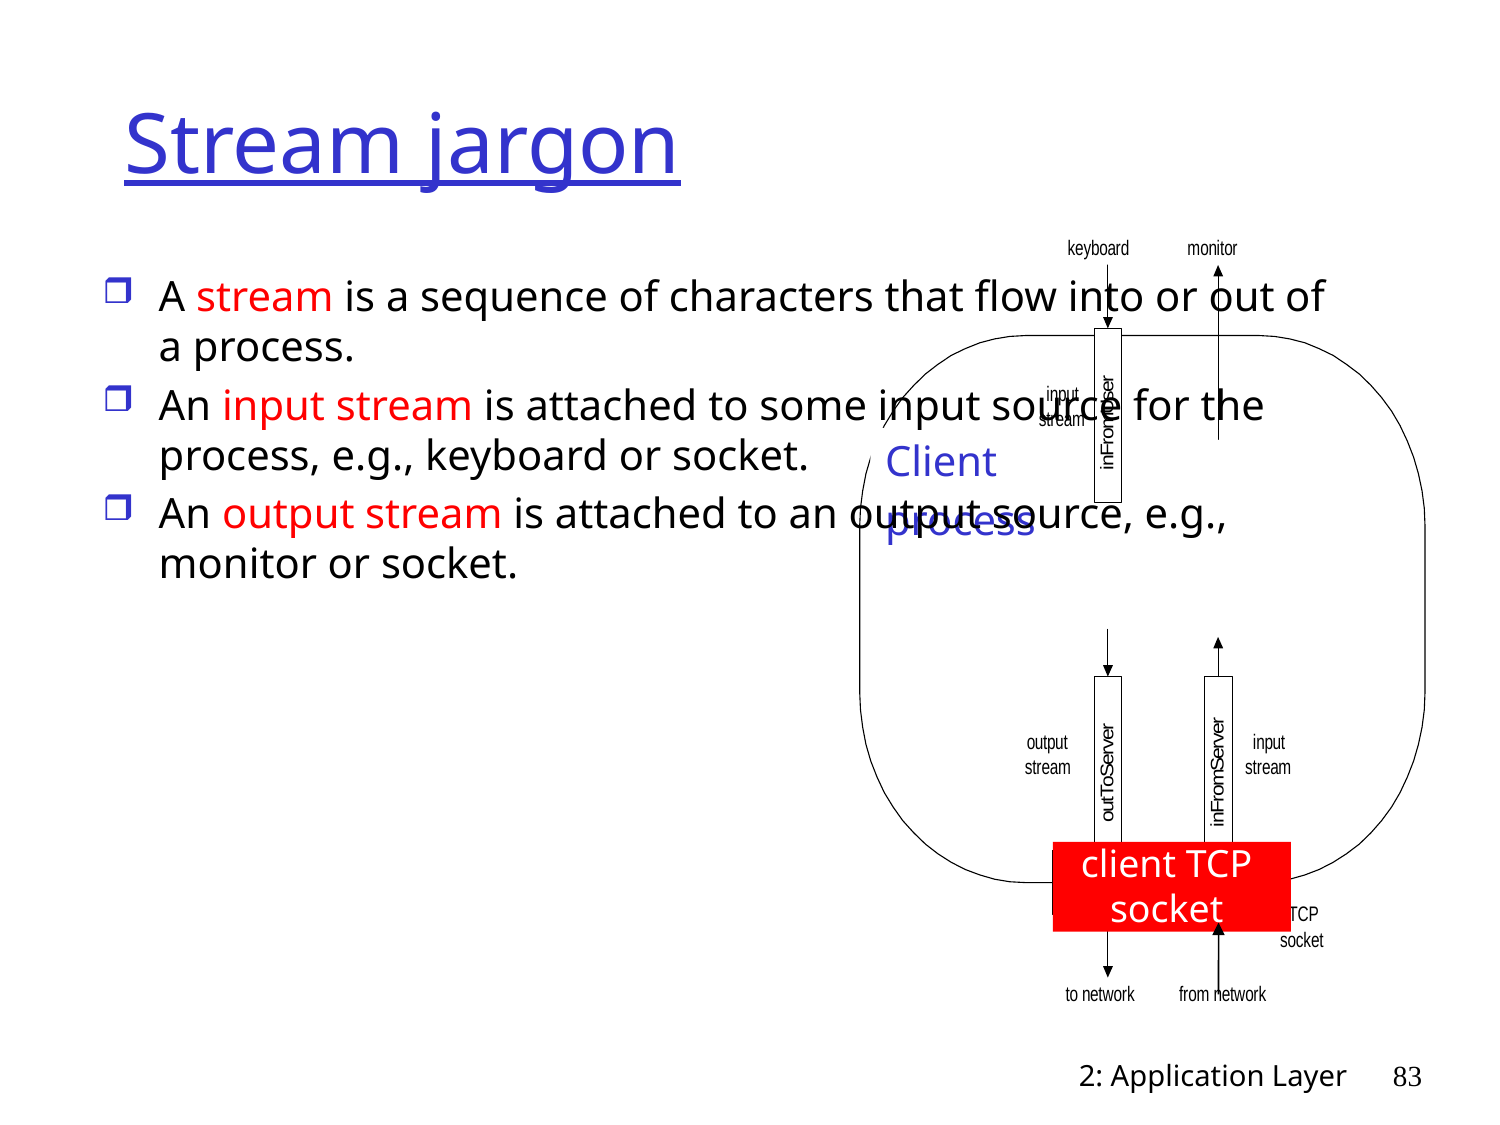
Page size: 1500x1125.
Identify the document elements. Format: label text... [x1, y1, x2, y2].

list A stream is a sequence of characters that flow into or out of a process. An input stream is attached to some input source for the process, e.g., keyboard or socket. An output stream is attached to an output source, e.g., monitor or socket. [87, 262, 1363, 1026]
slide_number 83 [1362, 1049, 1438, 1125]
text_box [829, 228, 1433, 1016]
footer 2: Application Layer [887, 1049, 1362, 1125]
text_box Stream jargon [109, 46, 1385, 234]
